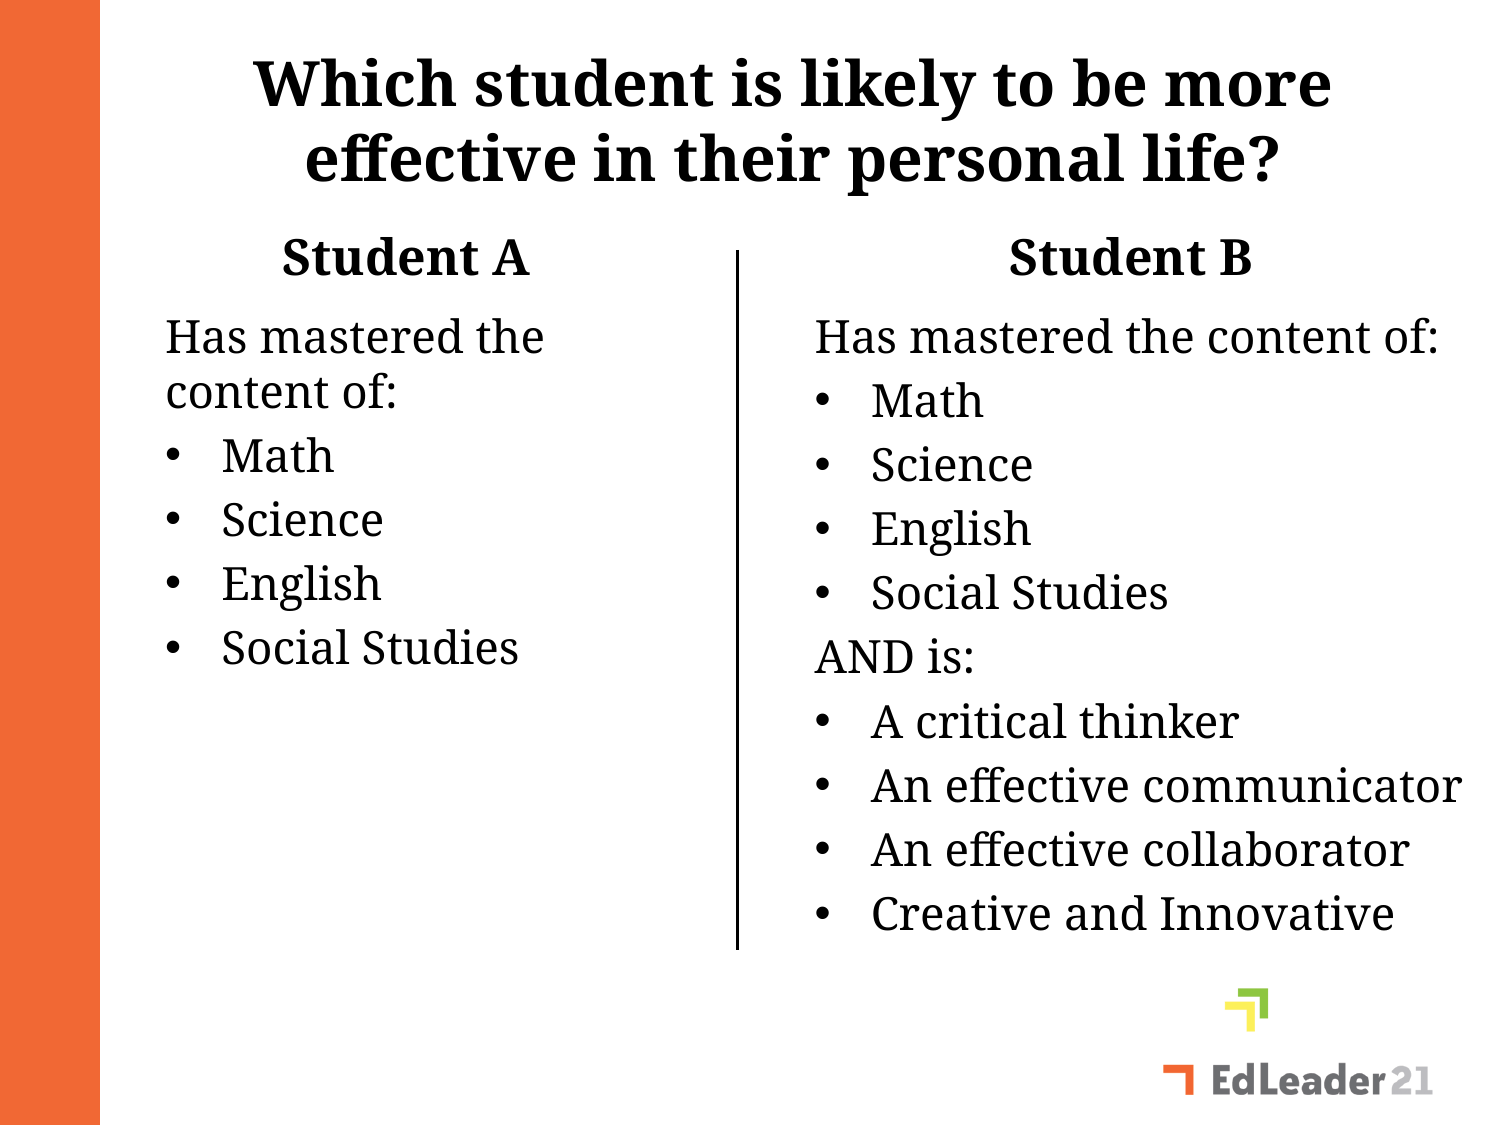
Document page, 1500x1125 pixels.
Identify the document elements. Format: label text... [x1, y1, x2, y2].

list Has mastered the content of: Math Science English Social Studies [150, 299, 725, 949]
list Student A [75, 187, 738, 293]
picture [0, 0, 100, 1125]
picture [1162, 987, 1433, 1100]
title Which student is likely to be more effective in their personal life? [112, 24, 1475, 213]
list Has mastered the content of: Math Science English Social Studies AND is: A critical thinker An effective communicator An effective collaborator Creative and Innovative [799, 299, 1500, 949]
list Student B [799, 187, 1463, 293]
